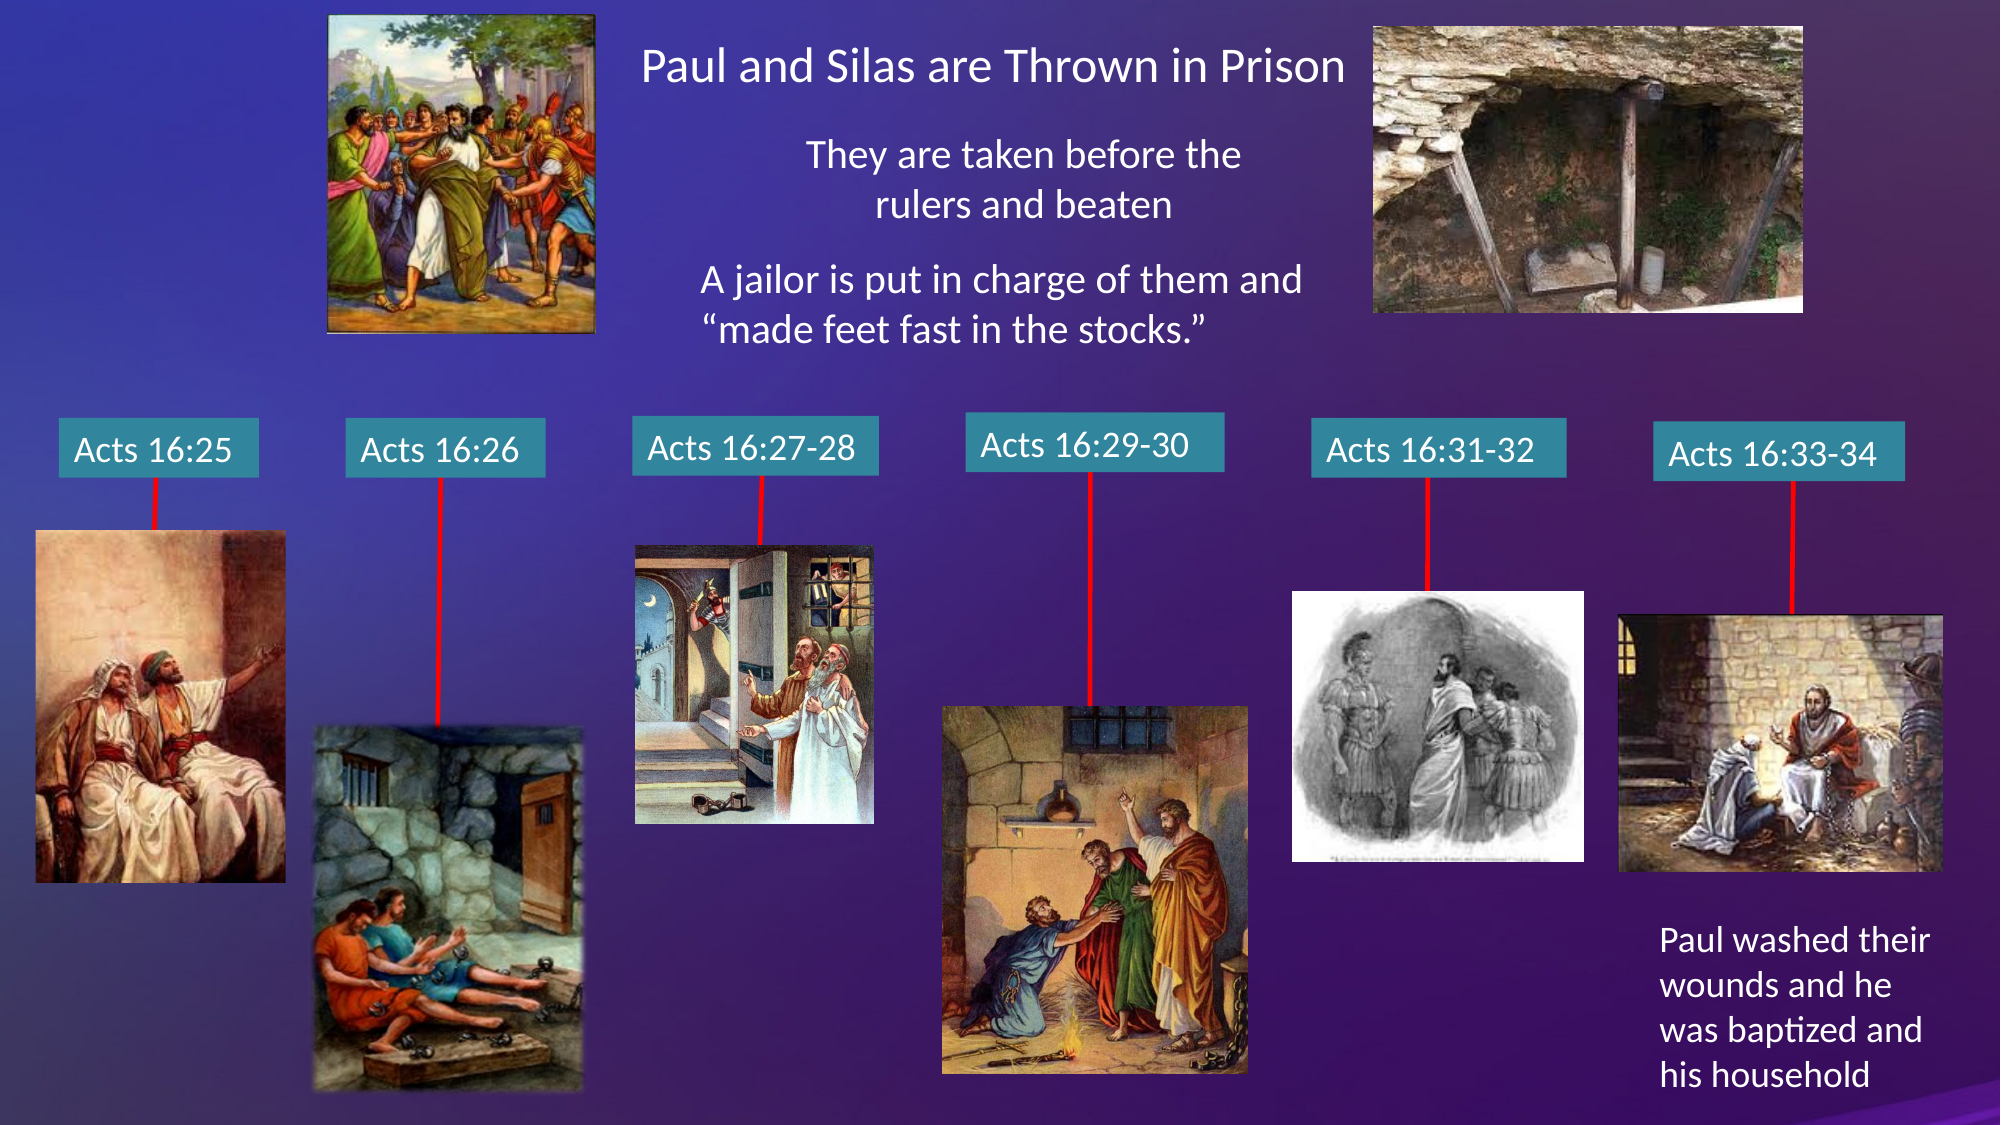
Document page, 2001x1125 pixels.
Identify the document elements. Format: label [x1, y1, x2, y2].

picture [0, 0, 2000, 1125]
text_box [942, 412, 1248, 1074]
text_box [632, 416, 879, 824]
text_box [306, 417, 590, 1099]
text_box [35, 417, 286, 883]
text_box [1617, 421, 1952, 1105]
text_box [1292, 417, 1584, 862]
